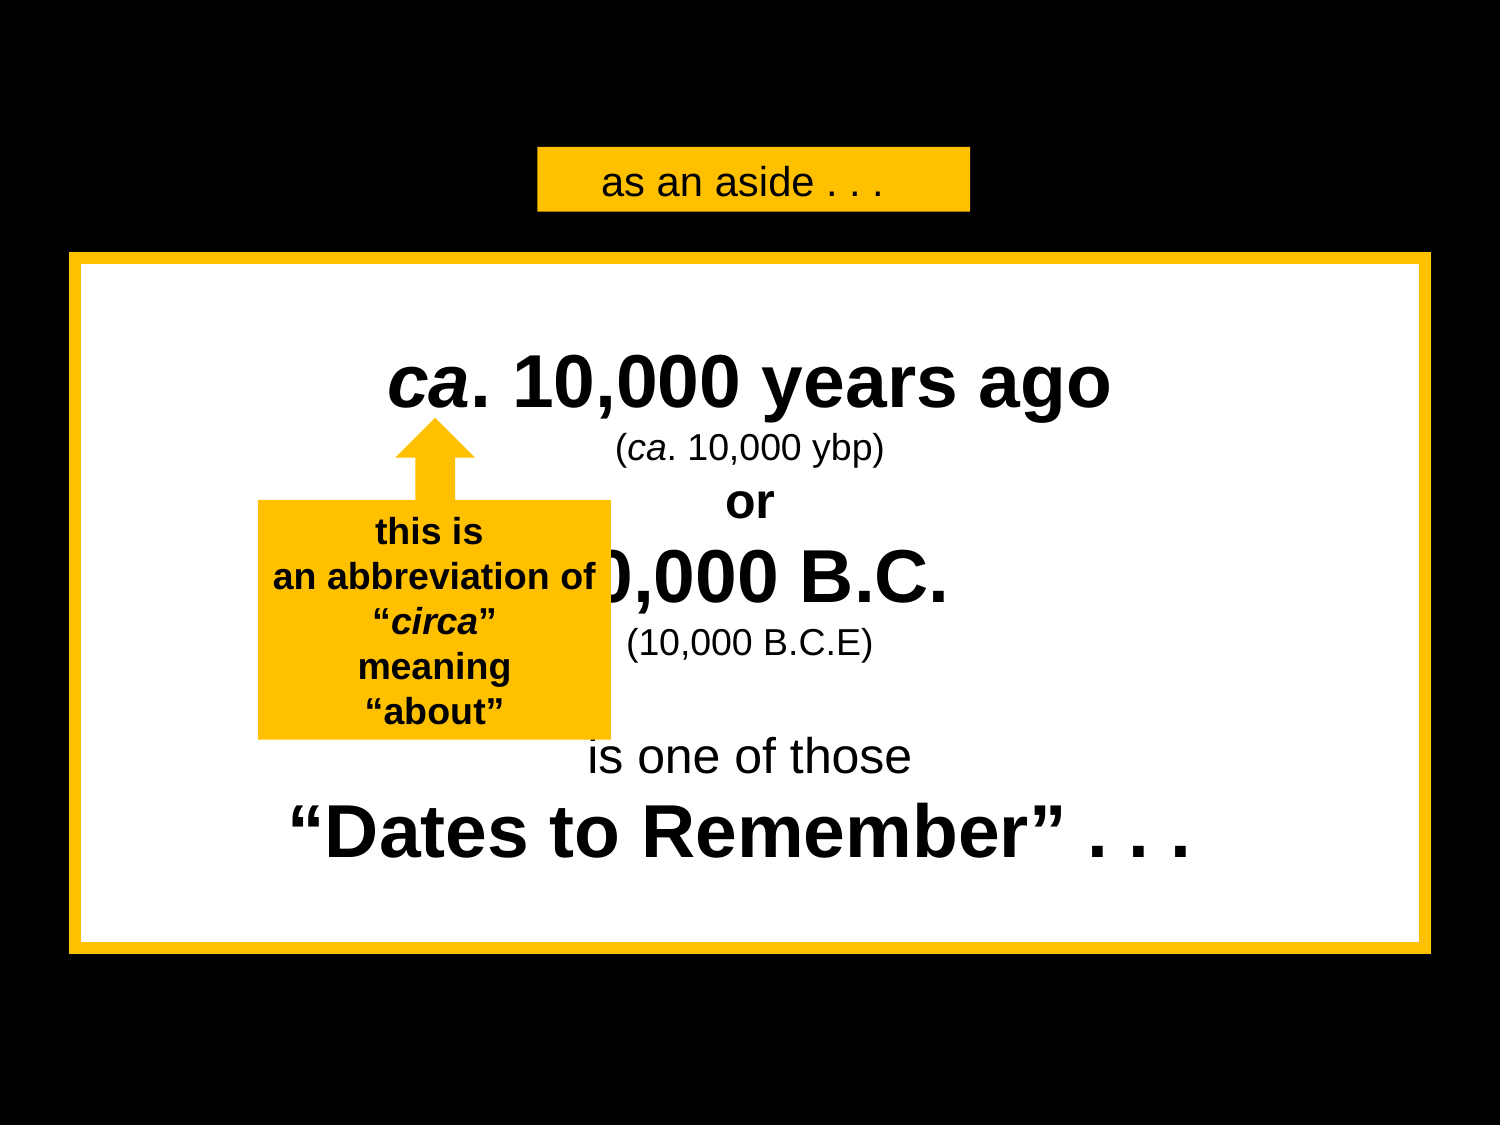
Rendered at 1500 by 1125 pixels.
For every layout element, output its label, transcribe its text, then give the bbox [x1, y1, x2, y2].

text_box ca. 10,000 years ago (ca. 10,000 ybp) or 10,000 B.C. (10,000 B.C.E) is one of those “Dates to Remember” . . . [74, 258, 1425, 948]
text_box as an aside . . . [537, 146, 971, 212]
text_box [393, 415, 477, 499]
text_box this is an abbreviation of “circa” meaning “about” [258, 499, 611, 740]
